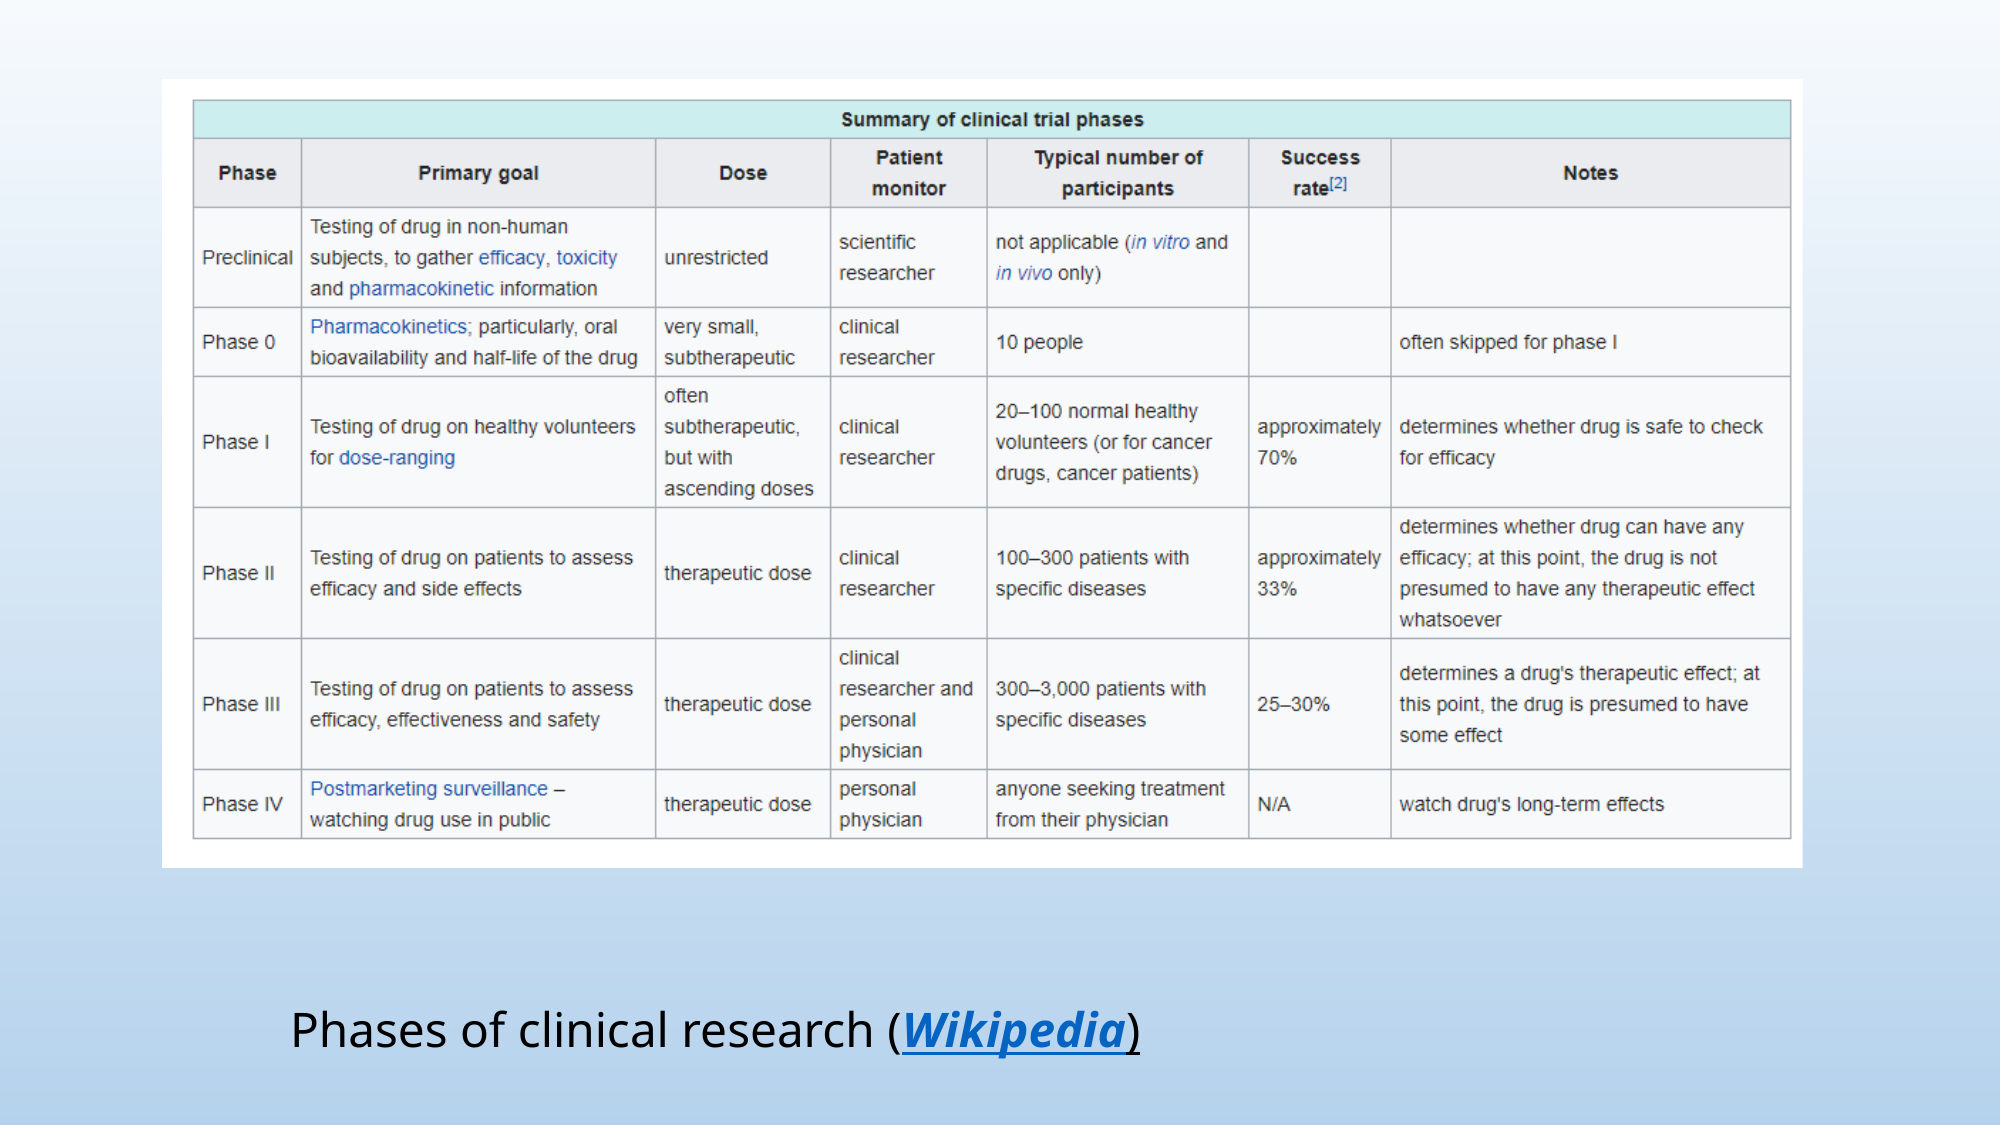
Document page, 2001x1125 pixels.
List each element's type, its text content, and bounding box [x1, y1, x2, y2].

title Phases of clinical research (Wikipedia) [137, 993, 1863, 1125]
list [162, 79, 1803, 868]
